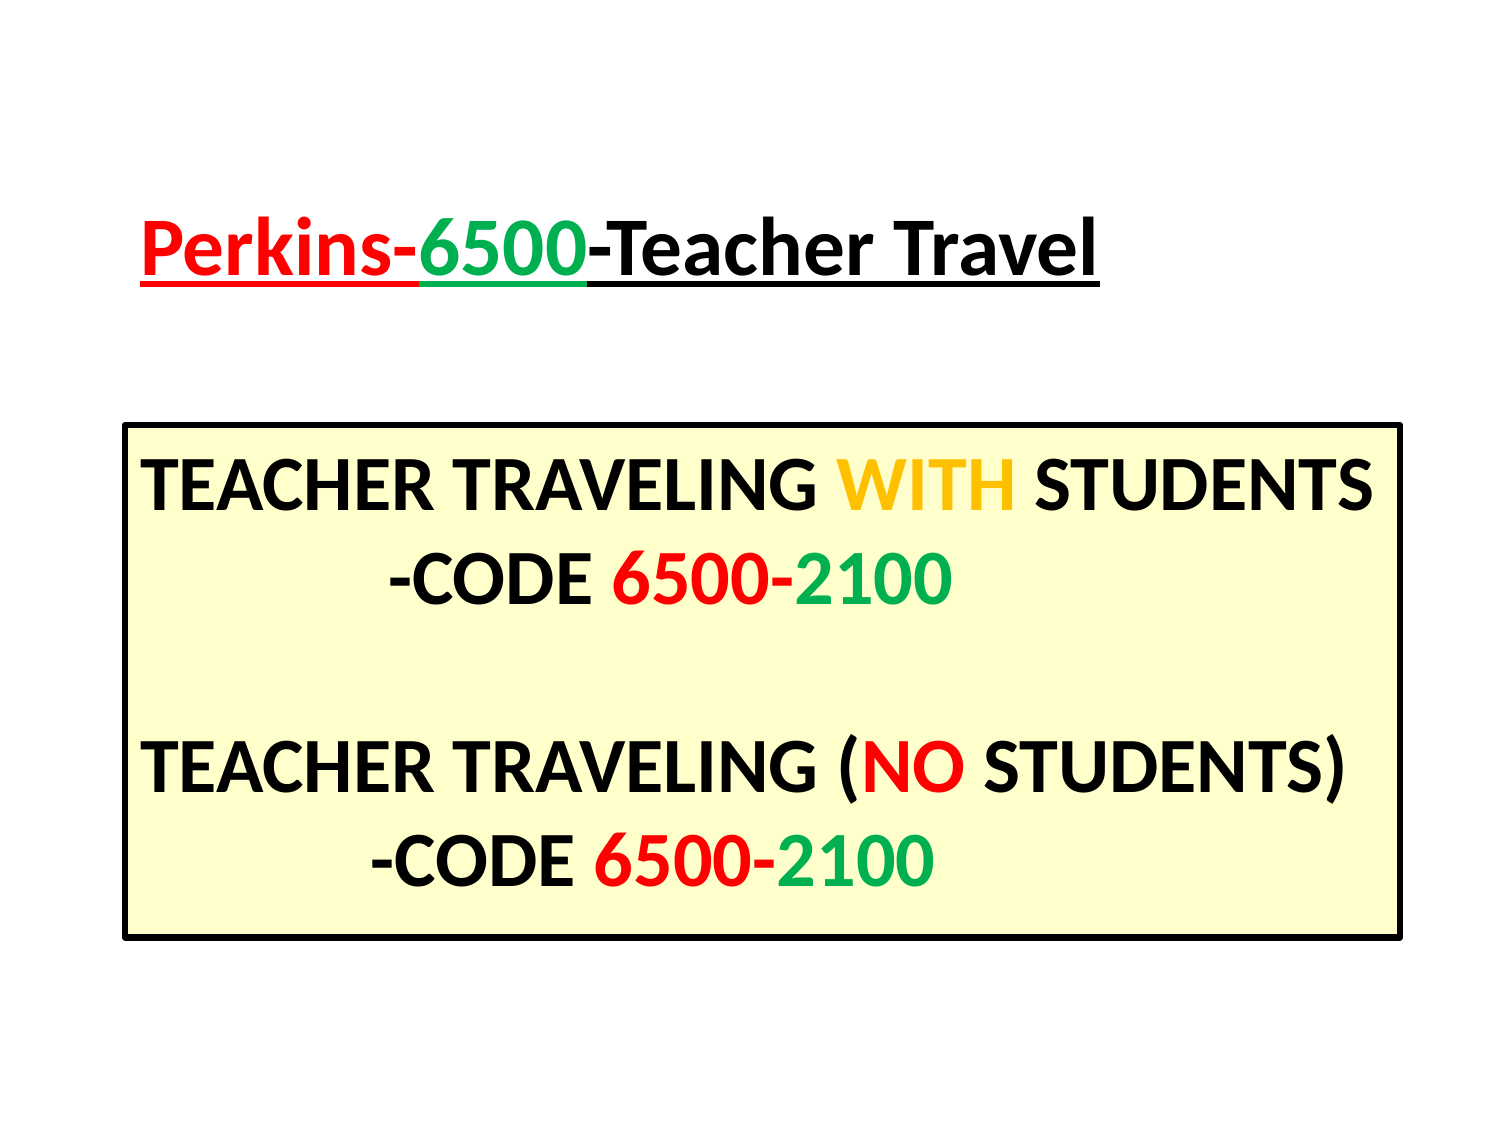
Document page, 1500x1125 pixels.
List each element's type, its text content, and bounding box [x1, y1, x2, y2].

title teacher traveling with students -code 6500-2100 teacher traveling (no students) -code 6500-2100 [125, 425, 1400, 938]
list Perkins-6500-Teacher Travel [125, 50, 1400, 300]
